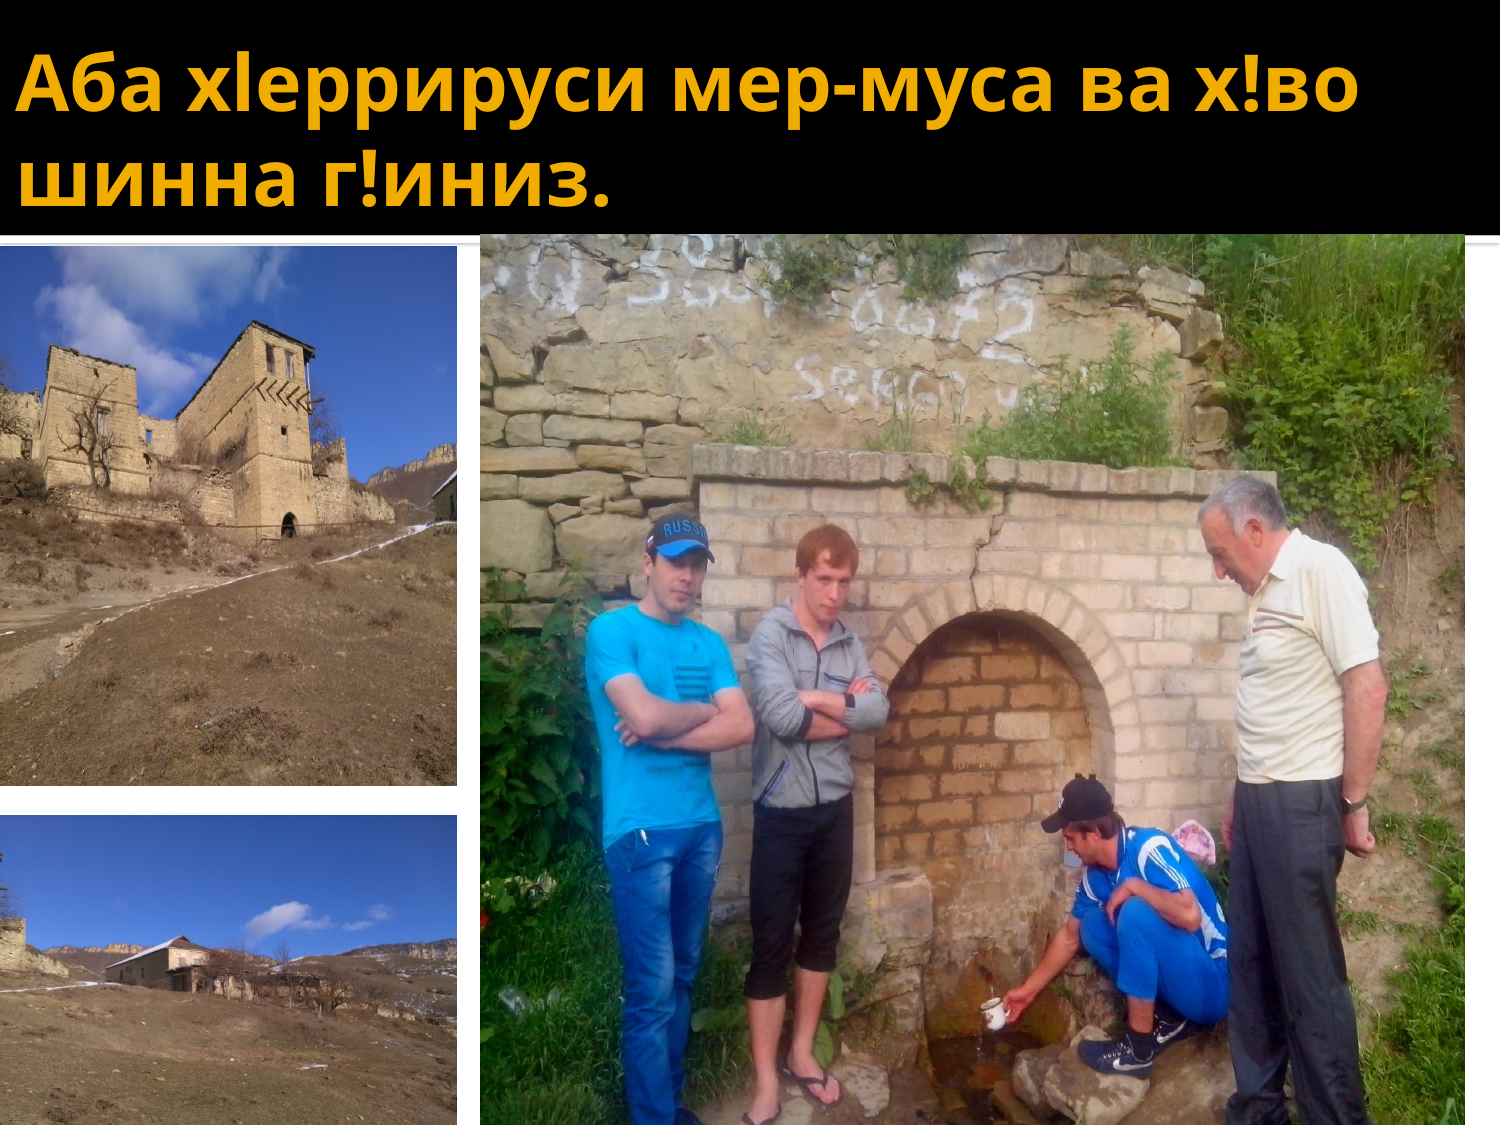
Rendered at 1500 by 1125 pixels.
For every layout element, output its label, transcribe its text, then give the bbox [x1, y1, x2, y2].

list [0, 245, 458, 786]
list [0, 815, 458, 1125]
title Аба хlеррируси мер-муса ва х!во шинна г!иниз. [0, 24, 1425, 231]
picture [480, 234, 1465, 1125]
